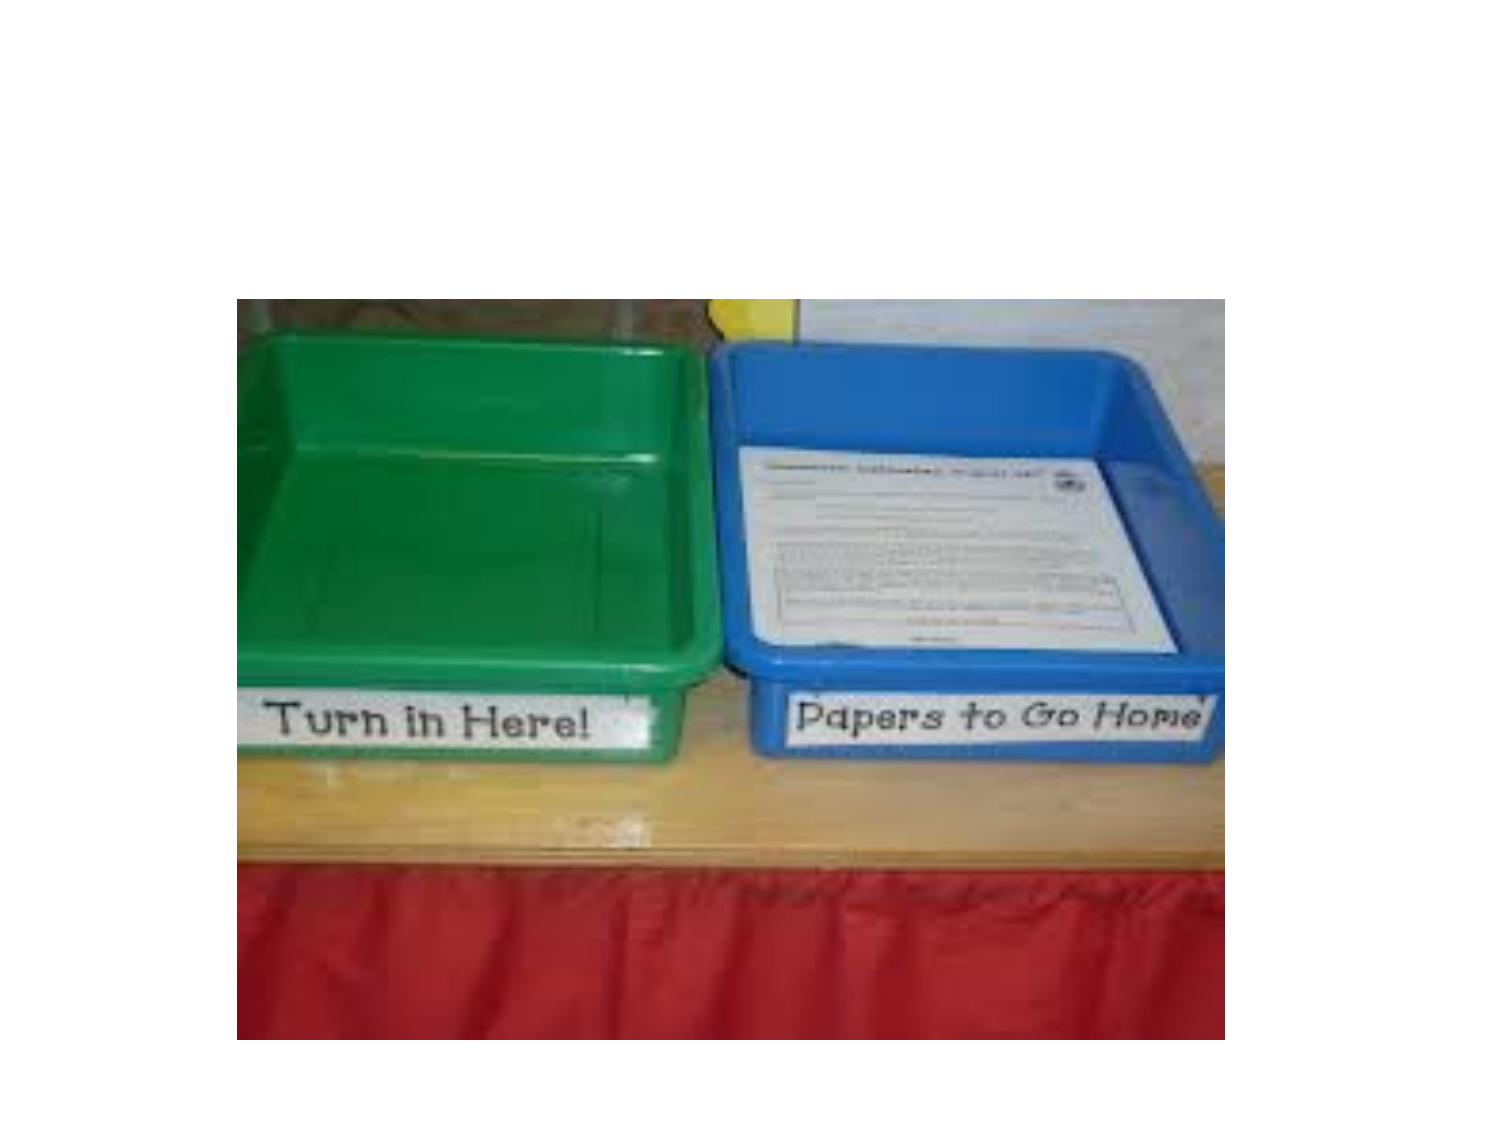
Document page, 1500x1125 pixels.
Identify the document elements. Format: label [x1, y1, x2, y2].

picture [237, 299, 1226, 1040]
